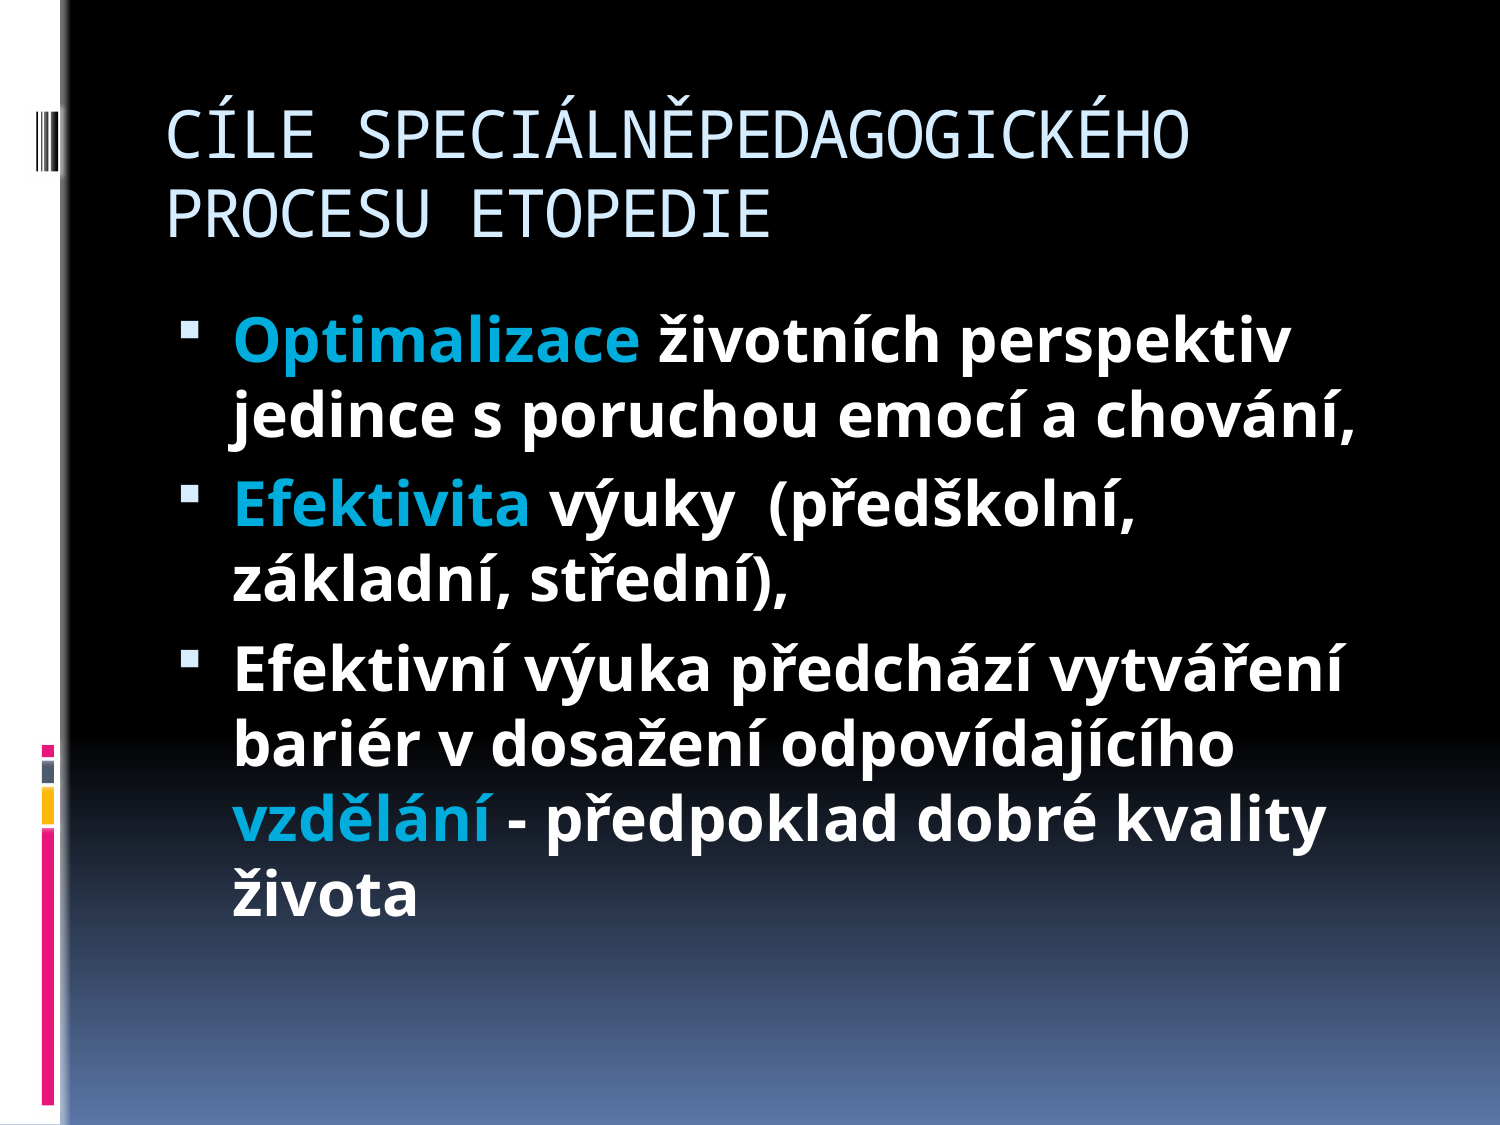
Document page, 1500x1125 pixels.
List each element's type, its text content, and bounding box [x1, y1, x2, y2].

title CÍLE SPECIÁLNĚPEDAGOGICKÉHO PROCESU ETOPEDIE [150, 83, 1425, 234]
list Optimalizace životních perspektiv jedince s poruchou emocí a chování, Efektivita výuky (předškolní, základní, střední), Efektivní výuka předchází vytváření bariér v dosažení odpovídajícího vzdělání - předpoklad dobré kvality života [150, 292, 1425, 1043]
